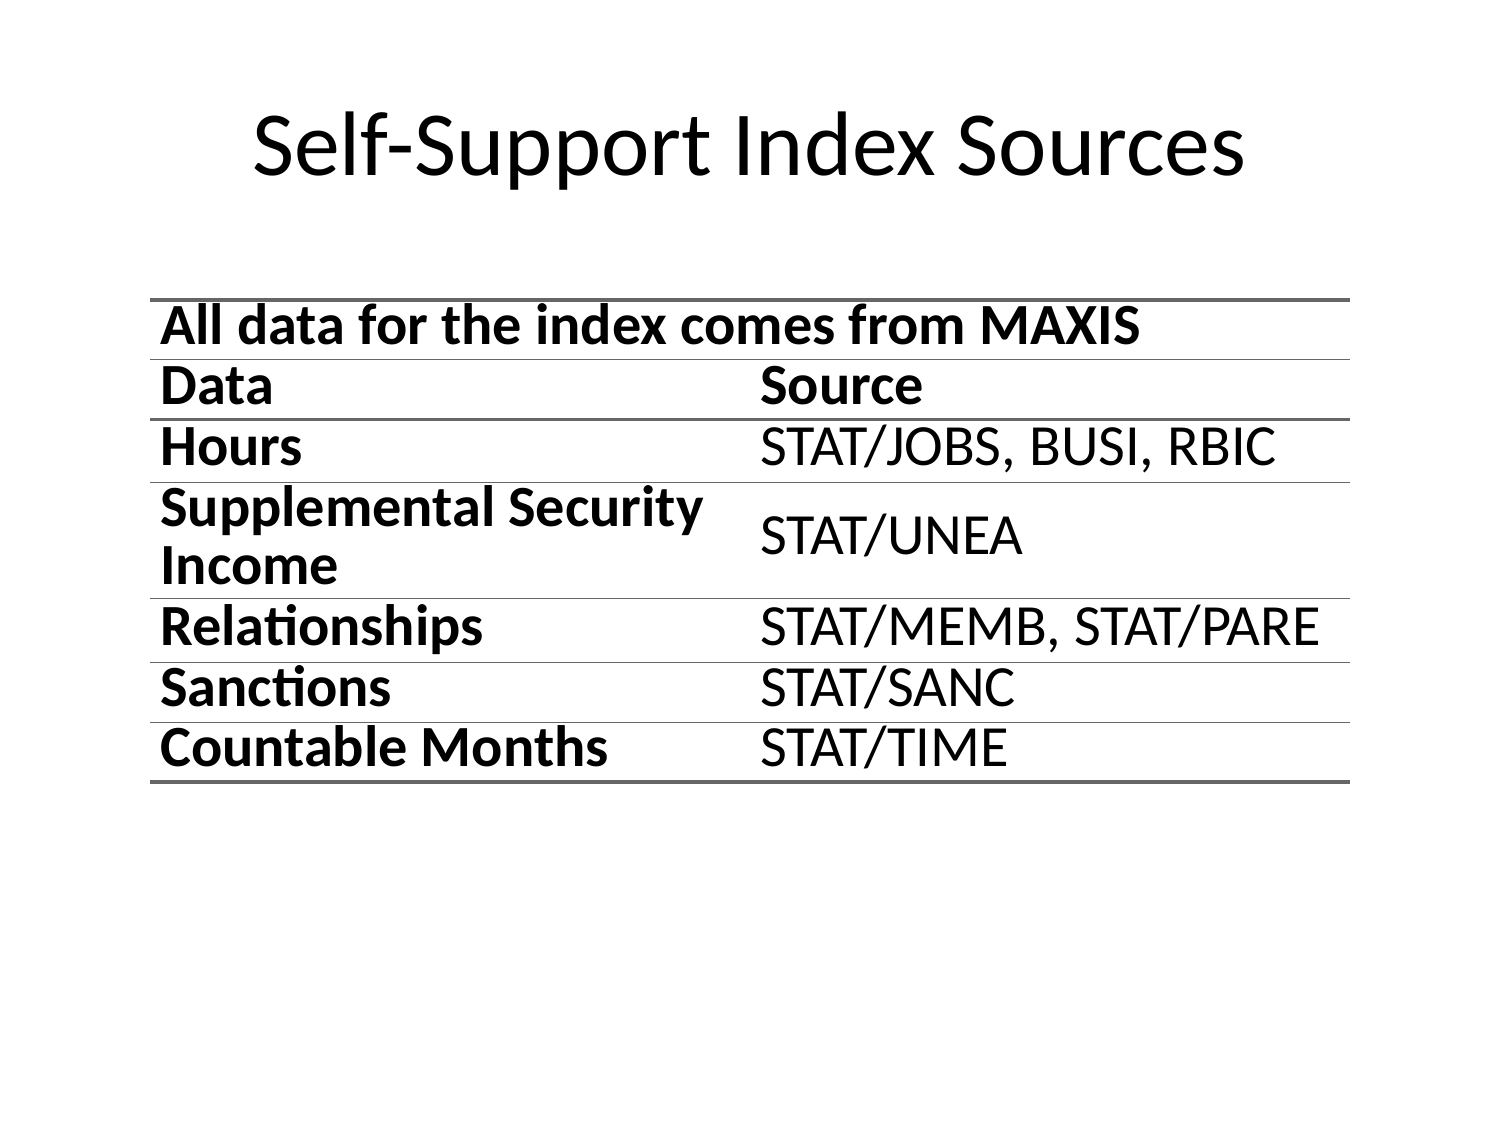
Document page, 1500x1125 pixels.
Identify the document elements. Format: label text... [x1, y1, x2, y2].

table_cell Relationships [150, 599, 750, 662]
table_cell STAT/MEMB, STAT/PARE [750, 599, 1350, 662]
title Self-Support Index Sources [75, 45, 1425, 233]
table_cell Hours [150, 421, 750, 482]
table_cell Supplemental Security Income [150, 483, 750, 598]
table_cell Data [150, 360, 750, 418]
table_cell STAT/SANC [750, 663, 1350, 722]
table_cell STAT/TIME [750, 723, 1350, 780]
table_cell Countable Months [150, 723, 750, 780]
table_header All data for the index comes from MAXIS [150, 302, 1350, 359]
table_cell Sanctions [150, 663, 750, 722]
table_cell Source [750, 360, 1350, 418]
table_cell STAT/UNEA [750, 483, 1350, 598]
table_cell STAT/JOBS, BUSI, RBIC [750, 421, 1350, 482]
